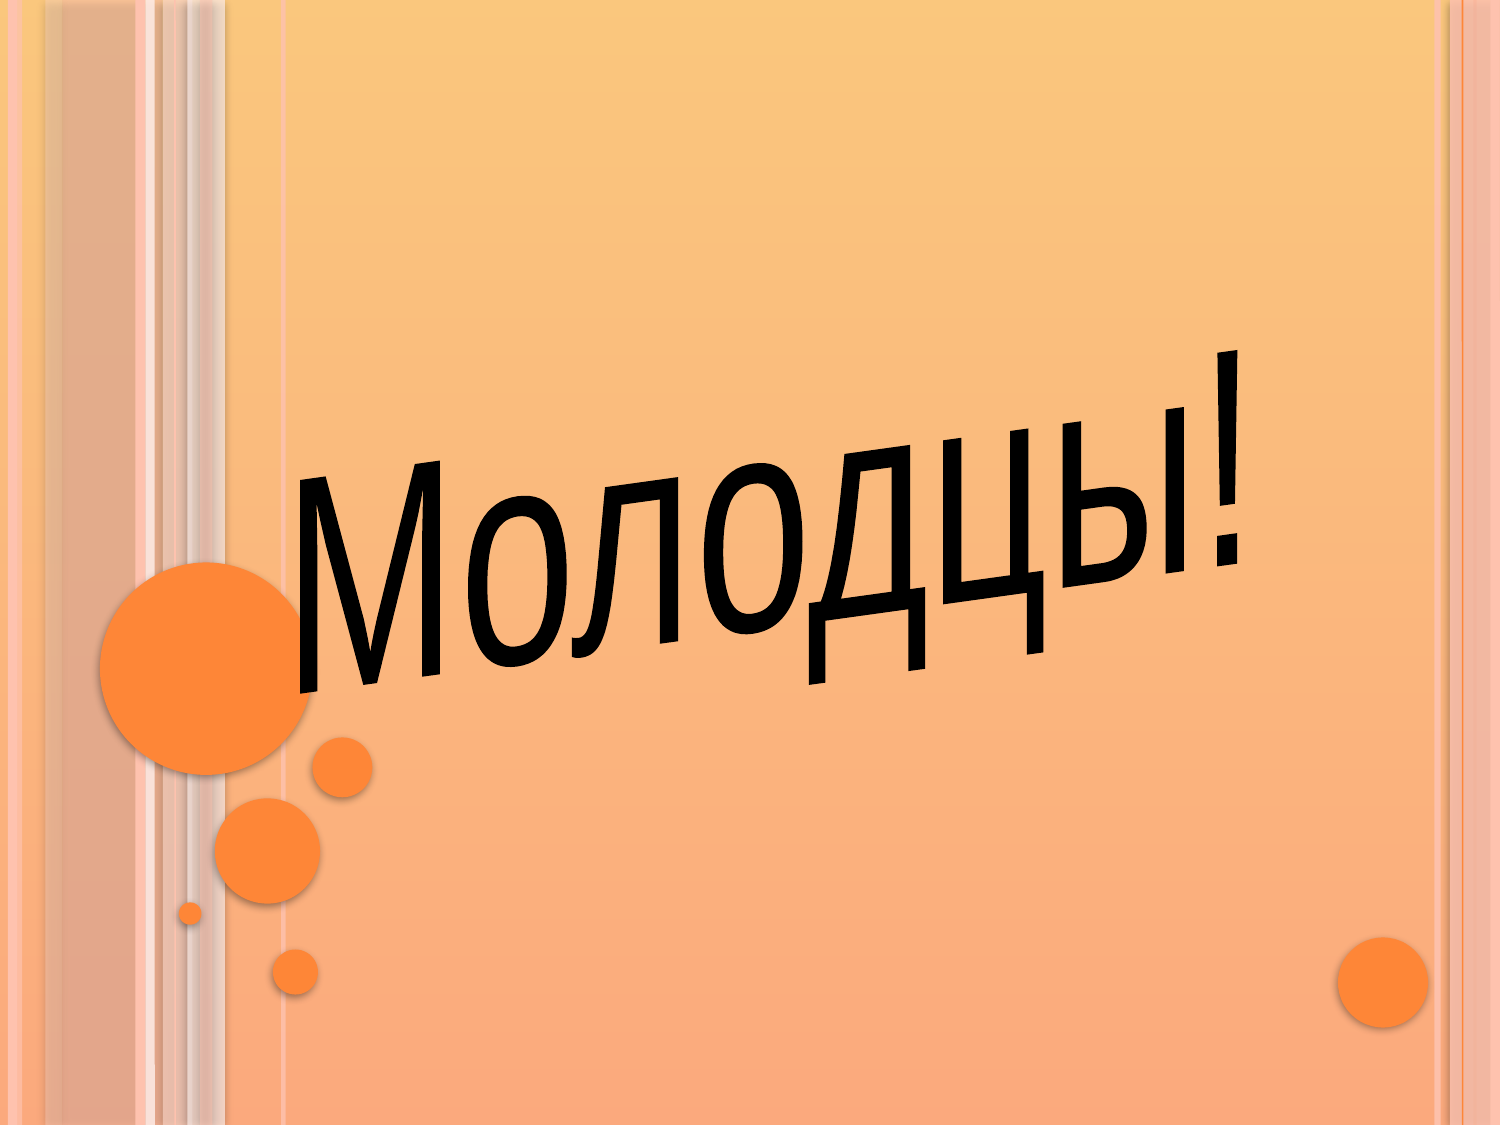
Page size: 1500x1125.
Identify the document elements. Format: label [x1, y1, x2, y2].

table_cell [301, 620, 313, 693]
